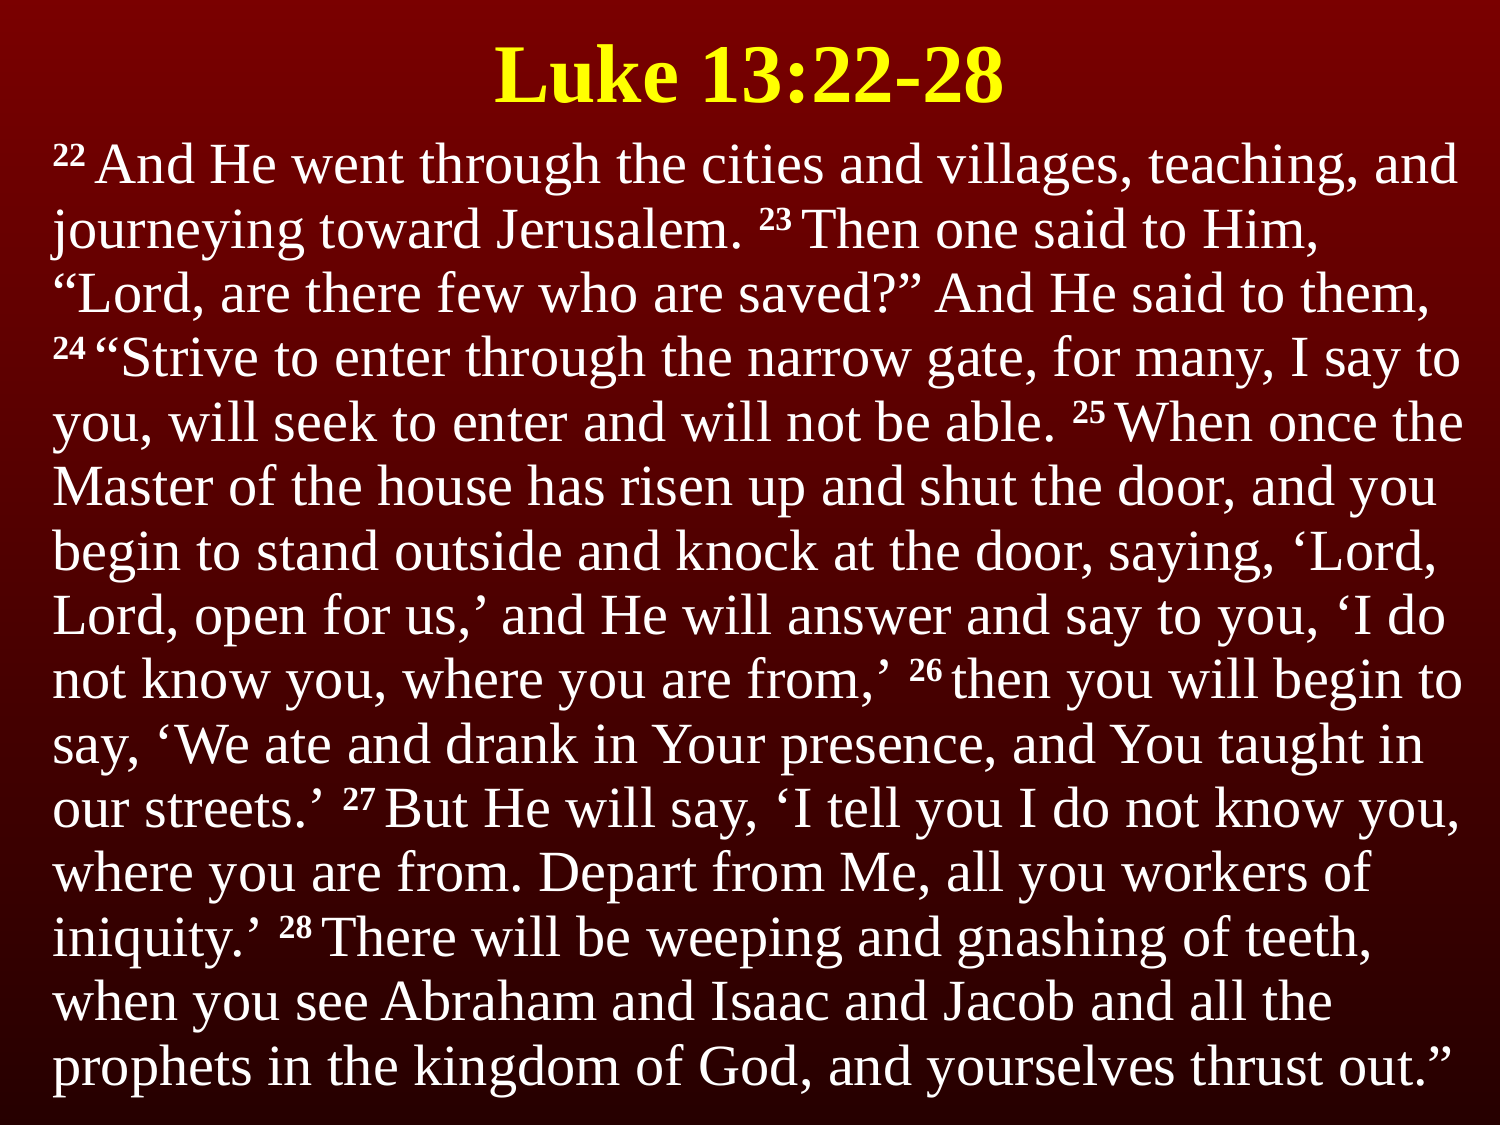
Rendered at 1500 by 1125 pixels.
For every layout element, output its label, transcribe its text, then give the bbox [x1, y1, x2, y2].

title Luke 13:22-28 [75, 0, 1425, 124]
text_box 22 And He went through the cities and villages, teaching, and journeying toward Jerusalem. 23 Then one said to Him, “Lord, are there few who are saved?” And He said to them, 24 “Strive to enter through the narrow gate, for many, I say to you, will seek to enter and will not be able. 25 When once the Master of the house has risen up and shut the door, and you begin to stand outside and knock at the door, saying, ‘Lord, Lord, open for us,’ and He will answer and say to you, ‘I do not know you, where you are from,’ 26 then you will begin to say, ‘We ate and drank in Your presence, and You taught in our streets.’ 27 But He will say, ‘I tell you I do not know you, where you are from. Depart from Me, all you workers of iniquity.’ 28 There will be weeping and gnashing of teeth, when you see Abraham and Isaac and Jacob and all the prophets in the kingdom of God, and yourselves thrust out.” [37, 124, 1488, 1106]
